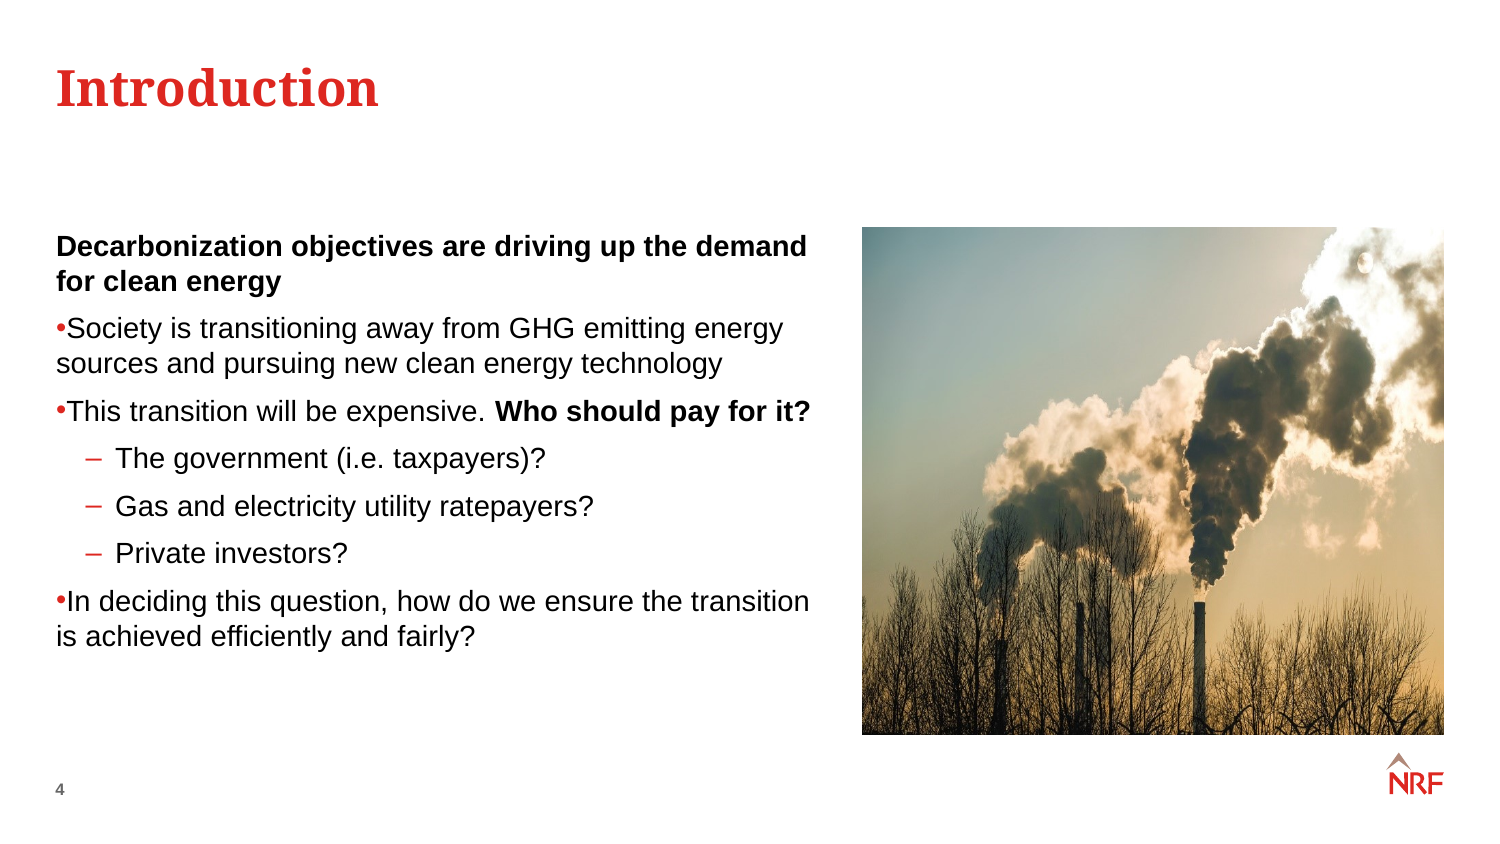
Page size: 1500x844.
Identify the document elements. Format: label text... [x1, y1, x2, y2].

title Introduction [56, 55, 1444, 142]
list Decarbonization objectives are driving up the demand for clean energy Society is transitioning away from GHG emitting energy sources and pursuing new clean energy technology This transition will be expensive. Who should pay for it? The government (i.e. taxpayers)? Gas and electricity utility ratepayers? Private investors? In deciding this question, how do we ensure the transition is achieved efficiently and fairly? [56, 227, 831, 735]
picture [862, 227, 1445, 736]
slide_number 4 [55, 778, 85, 799]
